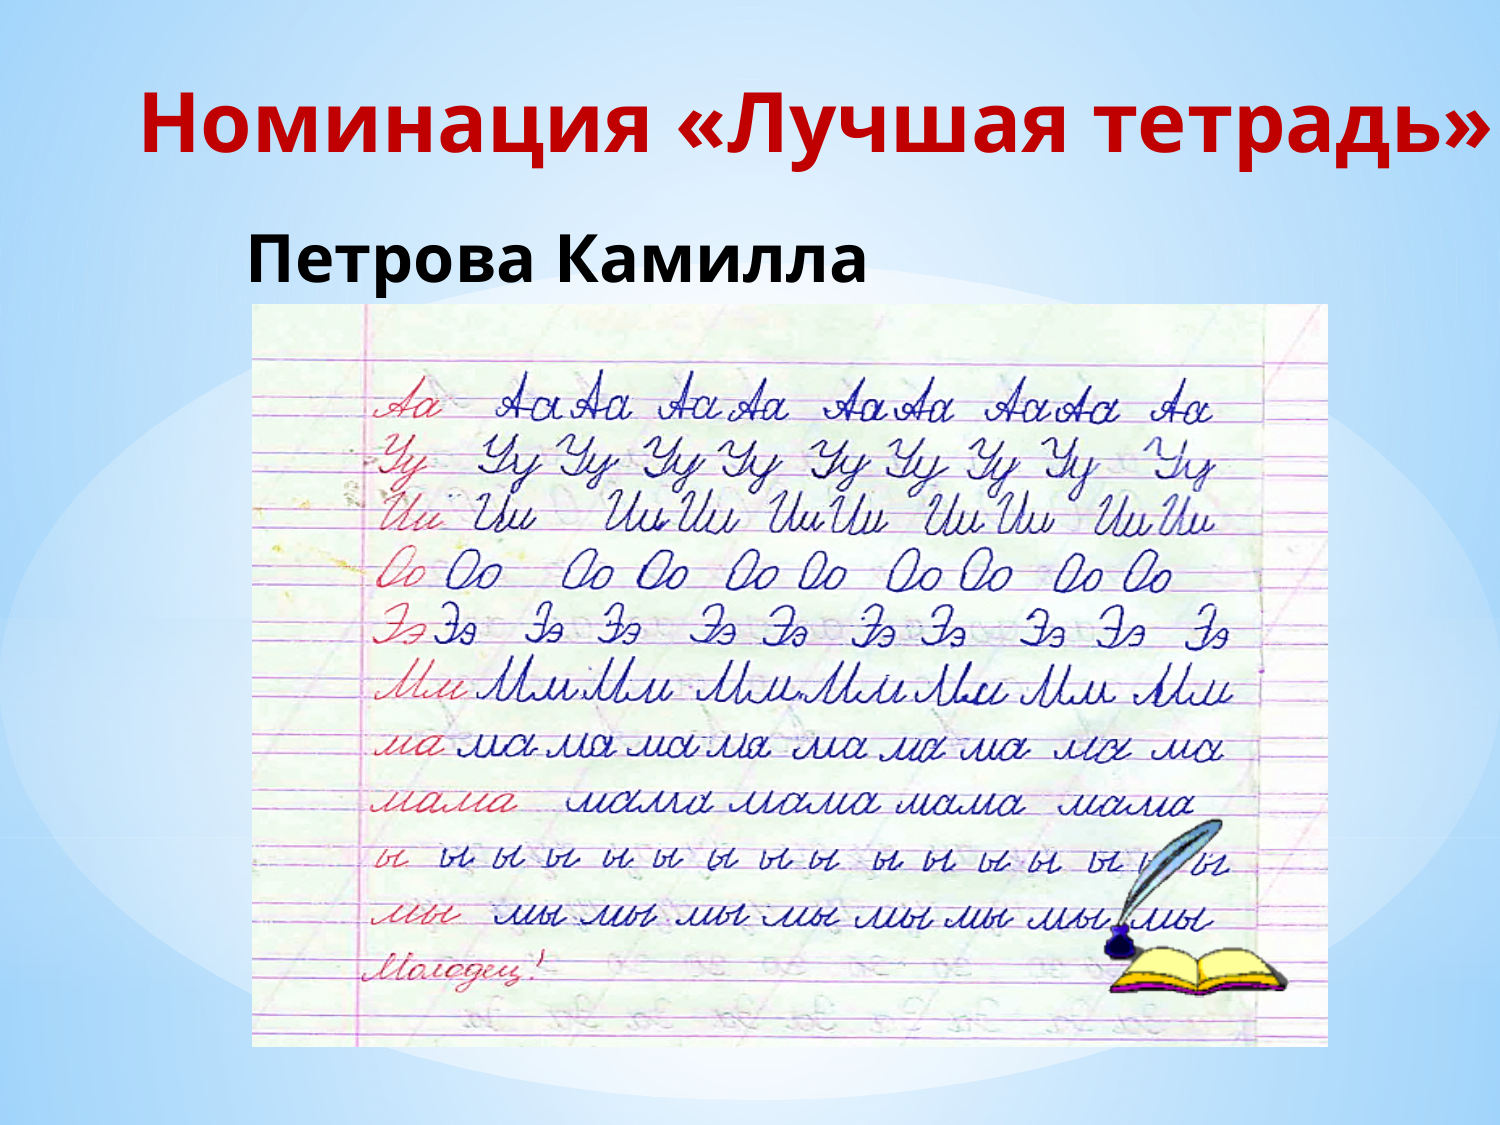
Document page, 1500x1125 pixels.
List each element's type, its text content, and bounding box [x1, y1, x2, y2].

text_box Петрова Камилла [230, 208, 885, 304]
text_box Номинация «Лучшая тетрадь» [122, 62, 1500, 177]
picture [251, 304, 1328, 1047]
